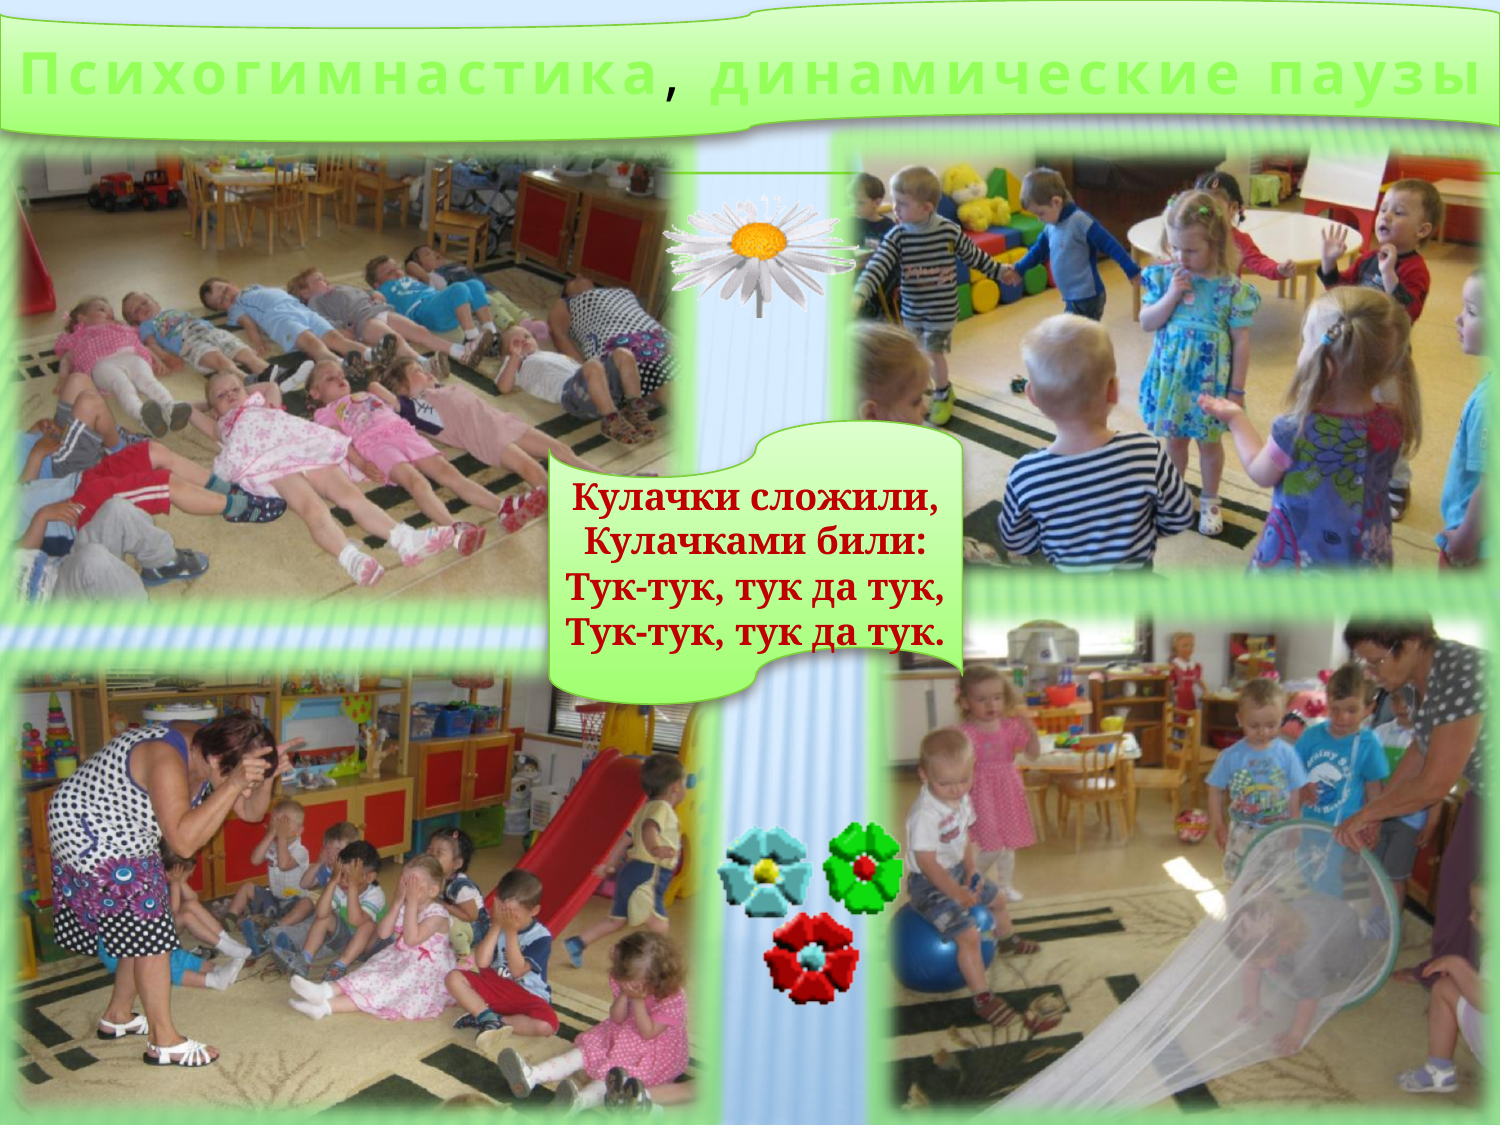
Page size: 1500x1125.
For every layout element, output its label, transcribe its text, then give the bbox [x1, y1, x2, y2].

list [0, 136, 688, 618]
picture [0, 602, 1500, 1125]
text_box Психогимнастика, динамические паузы [0, 0, 1500, 137]
text_box Кулачки сложили, Кулачками били: Тук-тук, тук да тук, Тук-тук, тук да тук. [548, 421, 866, 699]
picture [655, 136, 1500, 587]
